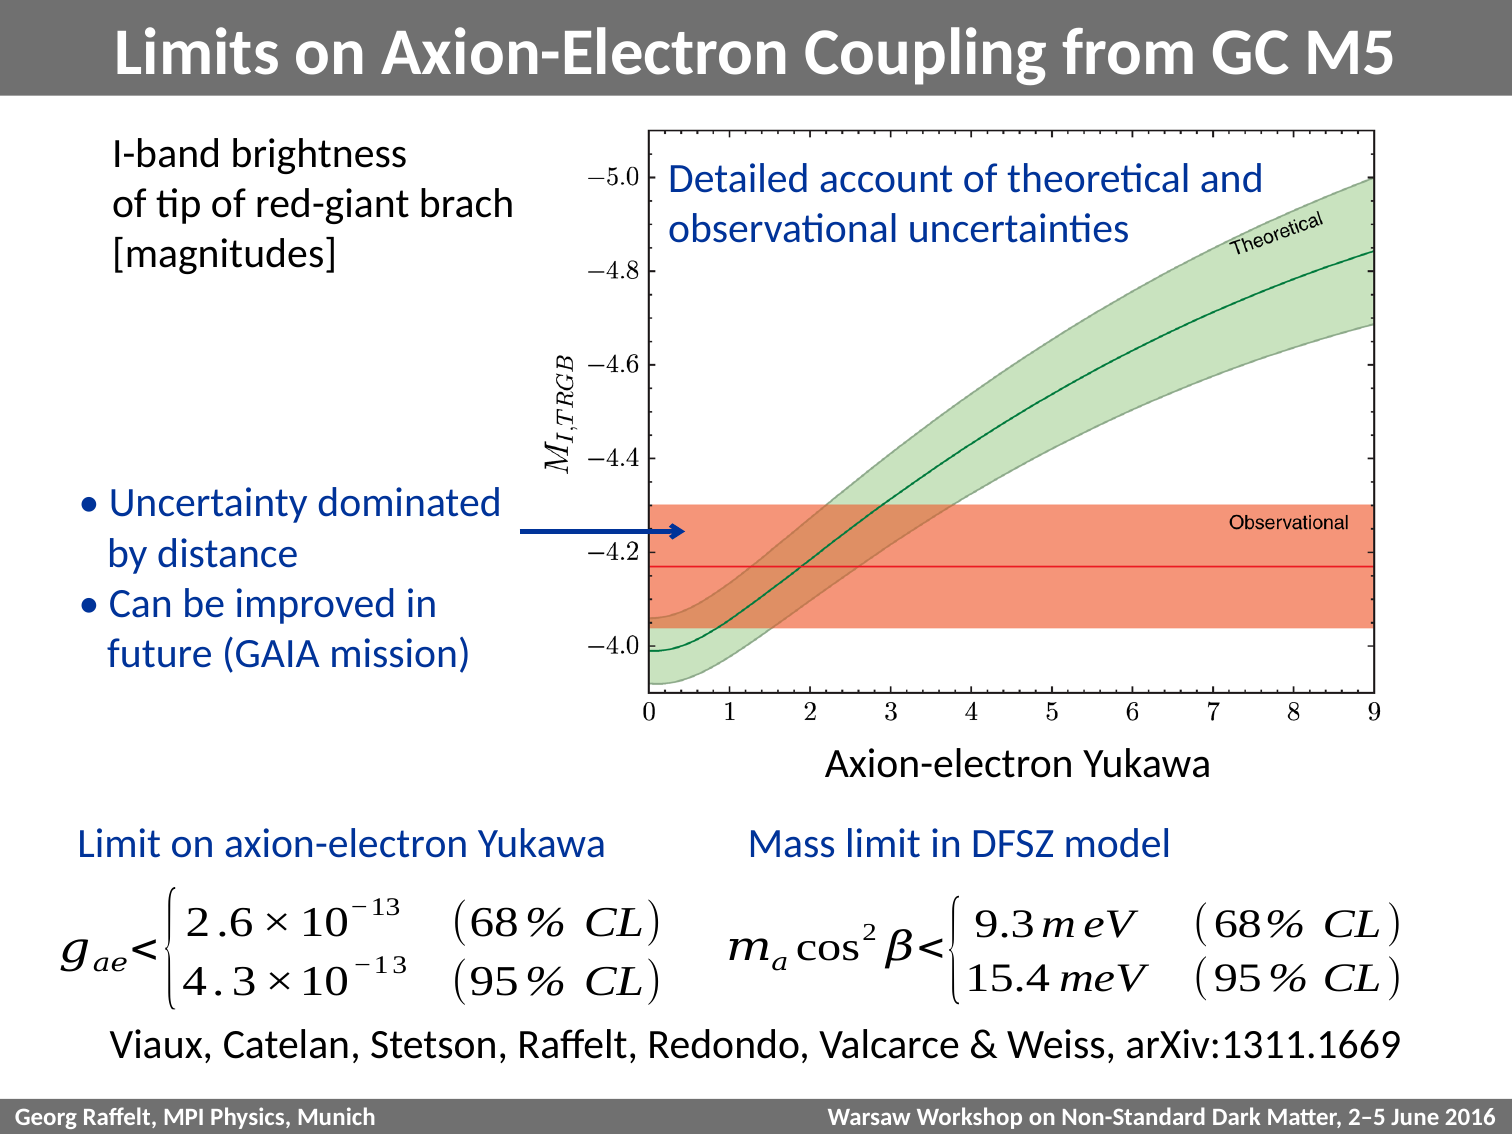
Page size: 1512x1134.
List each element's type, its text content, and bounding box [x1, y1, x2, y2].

text_box Mass limit in DFSZ model [733, 808, 1403, 874]
text_box Viaux, Catelan, Stetson, Raffelt, Redondo, Valcarce & Weiss, arXiv:1311.1669 [0, 1009, 1512, 1074]
text_box • Uncertainty dominated by distance • Can be improved in future (GAIA mission) [63, 467, 535, 683]
title Limits on Axion-Electron Coupling from GC M5 [0, 0, 1512, 96]
text_box I-band brightness of tip of red-giant brach [magnitudes] [97, 118, 530, 283]
picture [540, 128, 1383, 766]
text_box Limit on axion-electron Yukawa [62, 808, 733, 874]
